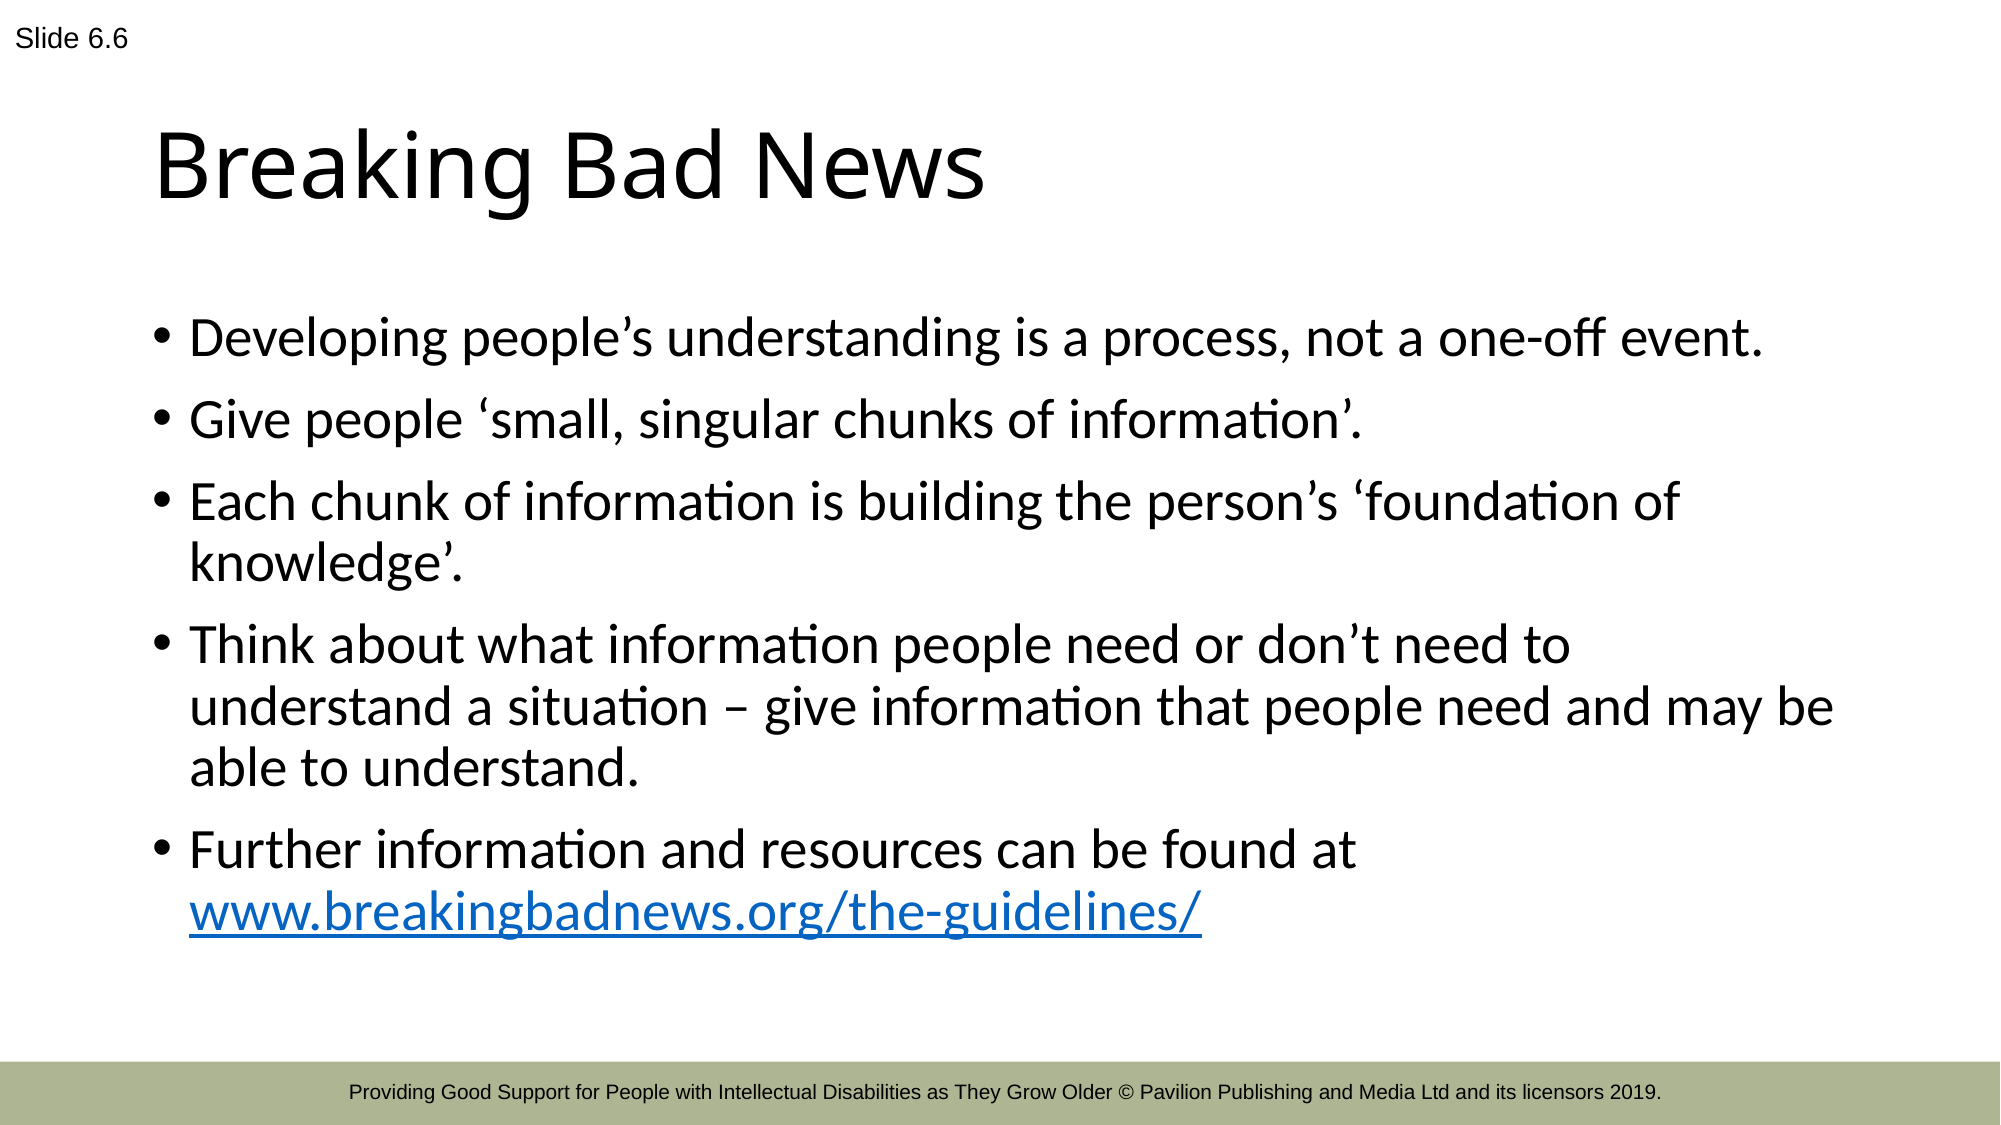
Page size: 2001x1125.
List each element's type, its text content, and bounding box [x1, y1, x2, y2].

list Developing people’s understanding is a process, not a one-off event. Give people ‘small, singular chunks of information’. Each chunk of information is building the person’s ‘foundation of knowledge’. Think about what information people need or don’t need to understand a situation – give information that people need and may be able to understand. Further information and resources can be found at www.breakingbadnews.org/the-guidelines/ [137, 299, 1863, 1014]
text_box Slide 6.6 [0, 12, 1500, 63]
title Breaking Bad News [137, 59, 1863, 278]
